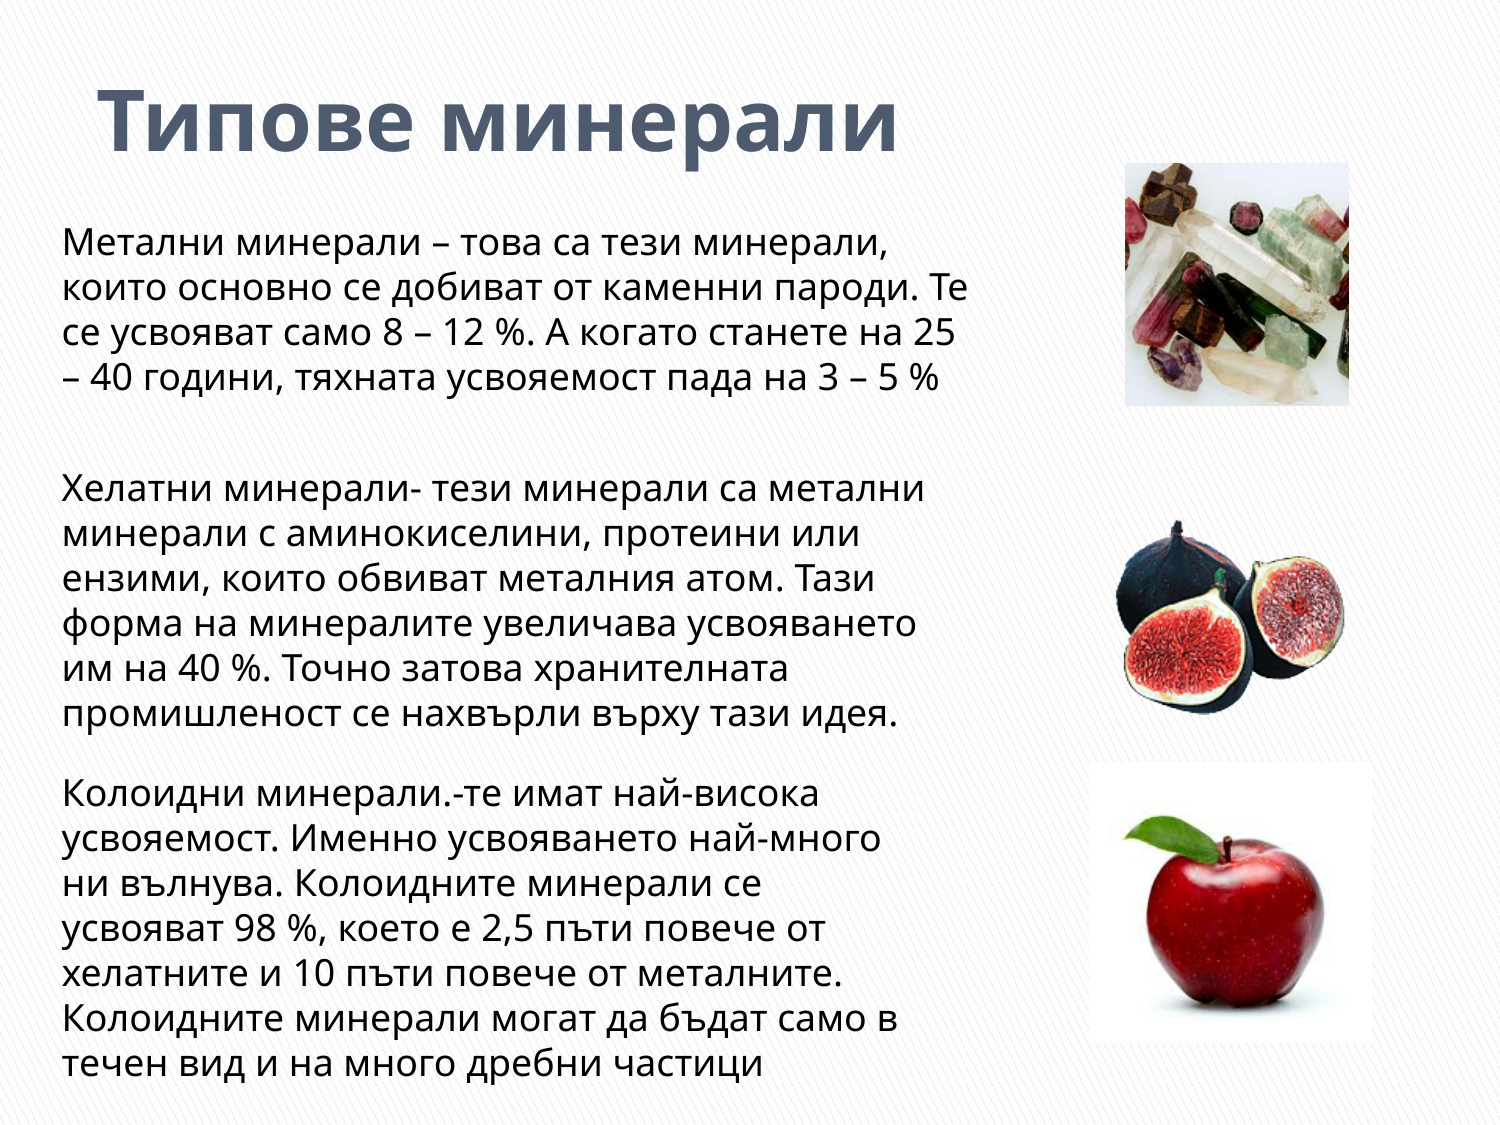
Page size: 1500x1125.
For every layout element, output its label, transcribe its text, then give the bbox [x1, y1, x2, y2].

picture [1113, 517, 1348, 716]
picture [1124, 163, 1349, 406]
text_box Хелатни минерали- тези минерали са метални минерали с аминокиселини, протеини или ензими, които обвиват металния атом. Тази форма на минералите увеличава усвояването им на 40 %. Точно затова хранителната промишленост се нахвърли върху тази идея. [46, 456, 961, 742]
picture [1089, 762, 1372, 1044]
title Типове минерали [82, 23, 1432, 211]
text_box Метални минерали – това са тези минерали, които основно се добиват от каменни пароди. Те се усвояват само 8 – 12 %. А когато станете на 25 – 40 години, тяхната усвояемост пада на 3 – 5 % [46, 210, 985, 451]
text_box Колоидни минерали.-те имат най-висока усвояемост. Именно усвояването най-много ни вълнува. Колоидните минерали се усвояват 98 %, което е 2,5 пъти повече от хелатните и 10 пъти повече от металните. Колоидните минерали могат да бъдат само в течен вид и на много дребни частици [46, 761, 926, 1092]
